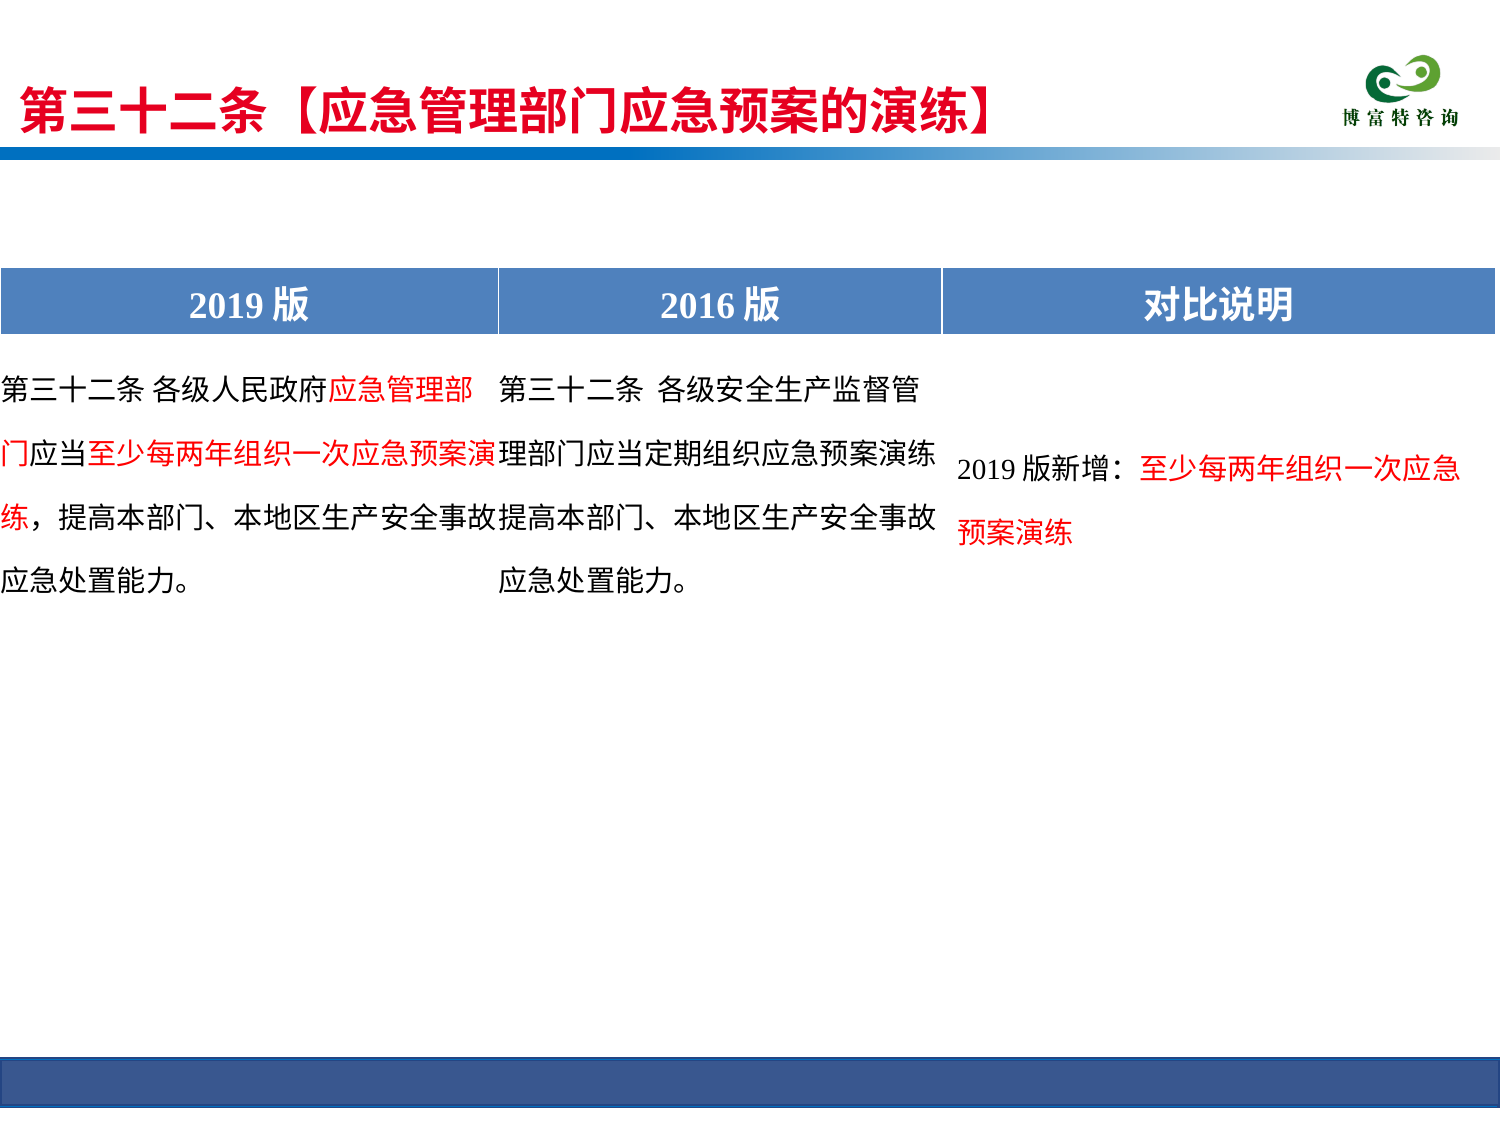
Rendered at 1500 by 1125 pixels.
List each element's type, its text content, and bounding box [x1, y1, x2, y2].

table_header 2019版 [1, 268, 498, 334]
table_header 2016版 [499, 268, 941, 334]
table_header 对比说明 [943, 268, 1495, 334]
text_box 条文对比 [36, 152, 540, 216]
table_cell 第三十二条 各级安全生产监督管理部门应当定期组织应急预案演练，提高本部门、本地区生产安全事故应急处置能力。 [499, 339, 941, 608]
table_cell 2019版新增：至少每两年组织一次应急预案演练 [943, 339, 1495, 608]
table_cell 第三十二条 各级人民政府应急管理部门应当至少每两年组织一次应急预案演练，提高本部门、本地区生产安全事故应急处置能力。 [1, 339, 498, 608]
text_box 第三十二条【应急管理部门应急预案的演练】 [3, 72, 1195, 136]
picture [1328, 54, 1477, 129]
